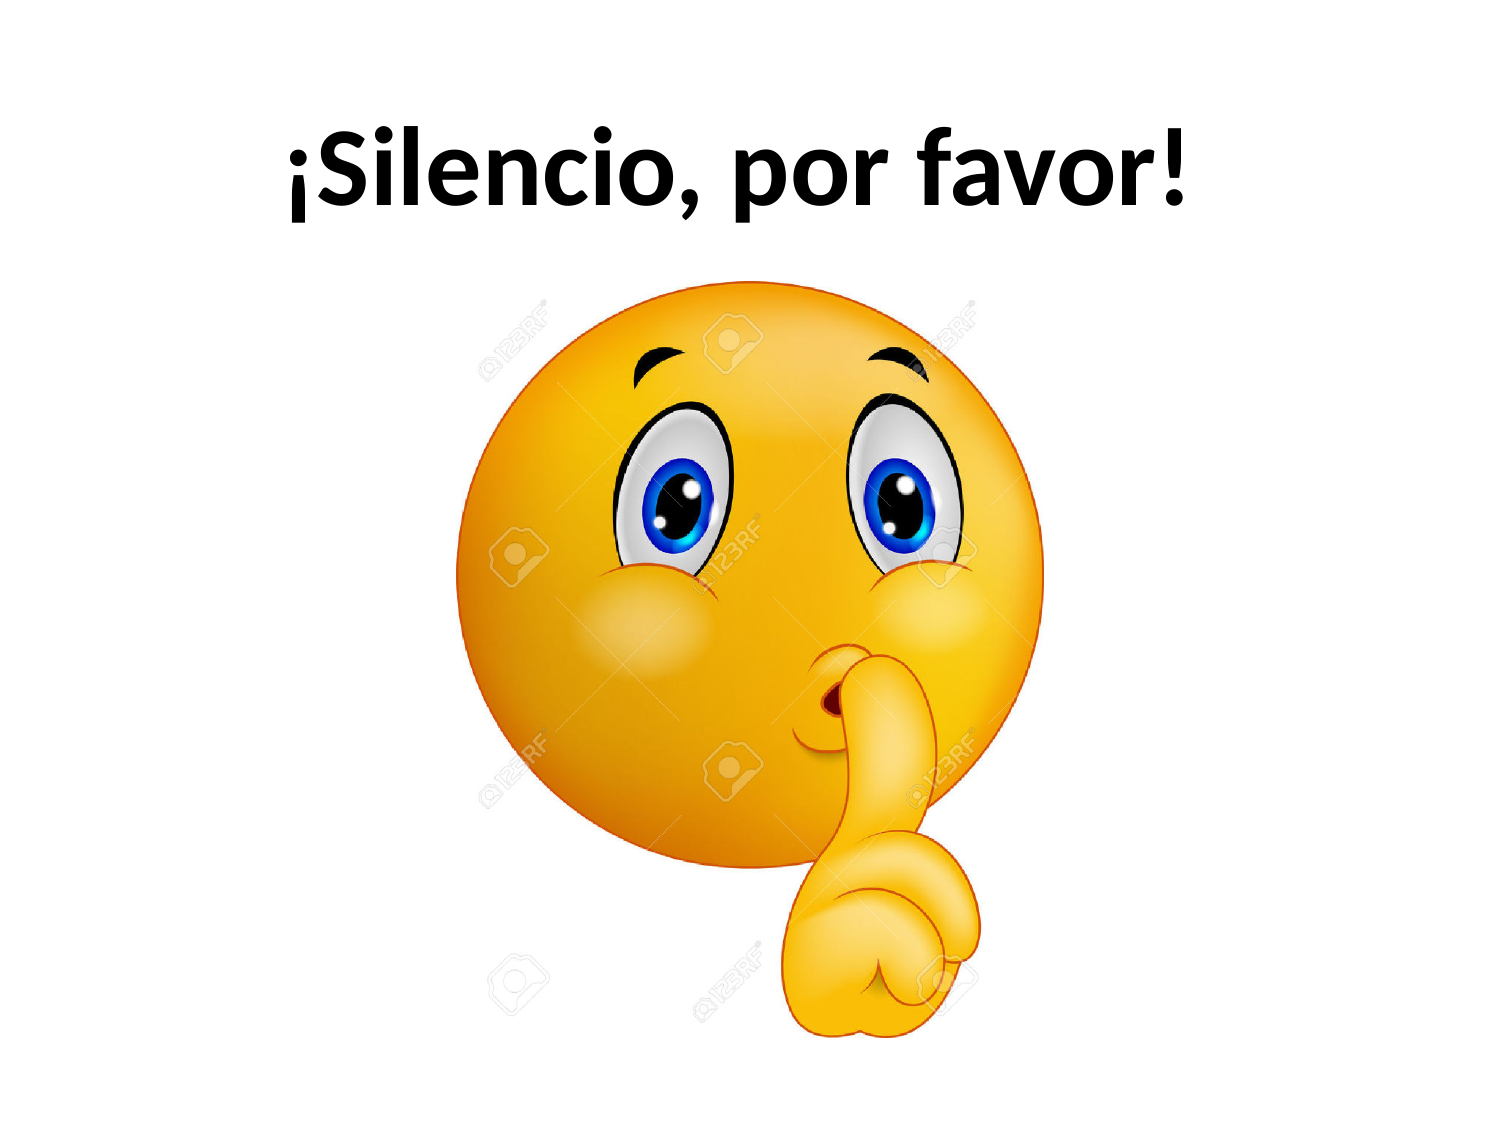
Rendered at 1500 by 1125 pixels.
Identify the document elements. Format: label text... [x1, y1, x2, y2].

title ¡Silencio, por favor! [99, 40, 1375, 282]
picture [456, 280, 1044, 1038]
